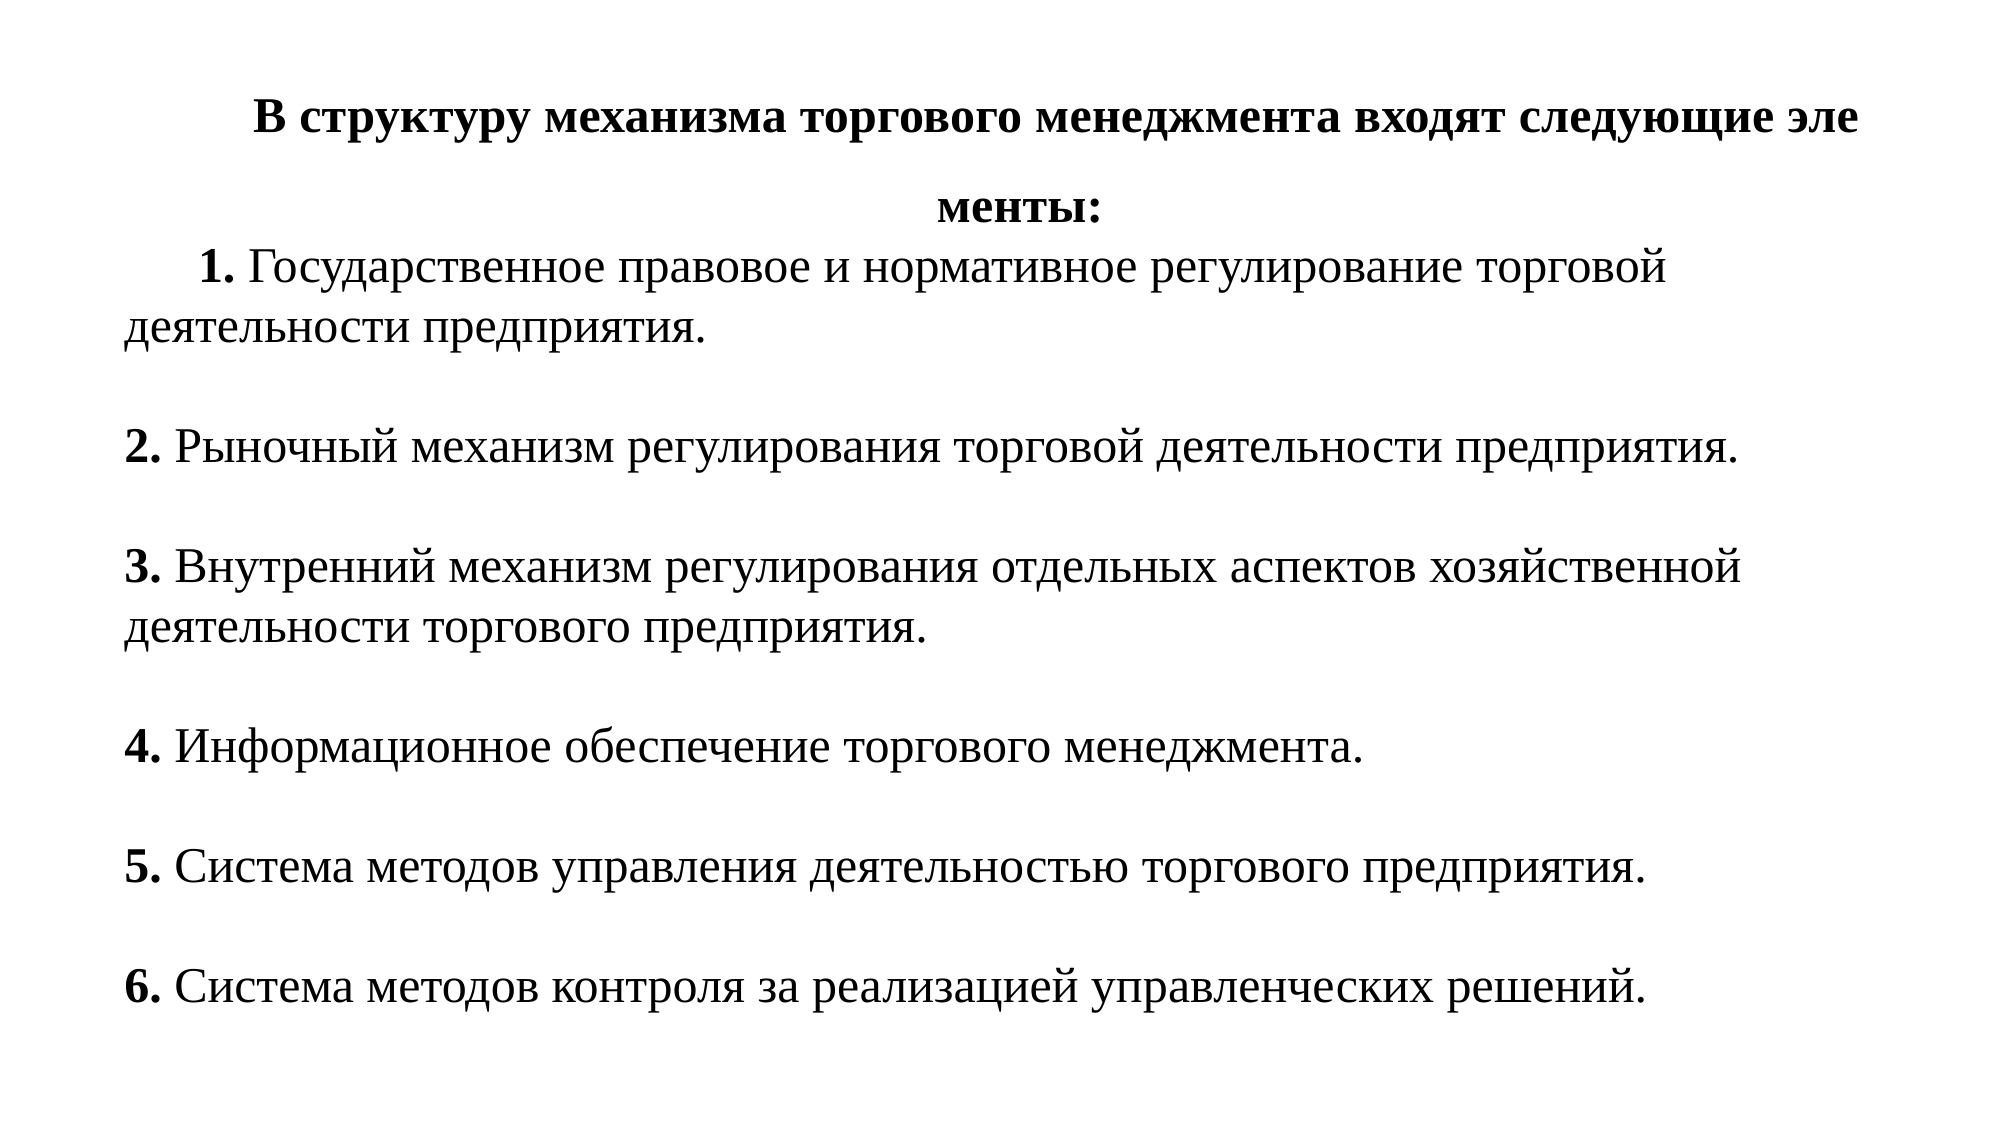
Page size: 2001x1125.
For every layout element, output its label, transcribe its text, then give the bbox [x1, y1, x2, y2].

text_box В структуру механизма торгового менеджмента входят следующие эле­менты: 1. Государственное правовое и нормативное регули­рование торговой деятельности предприятия. 2. Рыночный механизм регулирования торговой дея­тельности предприятия. 3. Внутренний механизм регулирования отдельных аспектов хозяйственной деятельности торгового пред­приятия. 4. Информационное обеспечение торгового менеджмен­та. 5. Система методов управления деятельностью тор­гового предприятия. 6. Система методов контроля за реализацией уп­равленческих решений. [109, 45, 1931, 1021]
